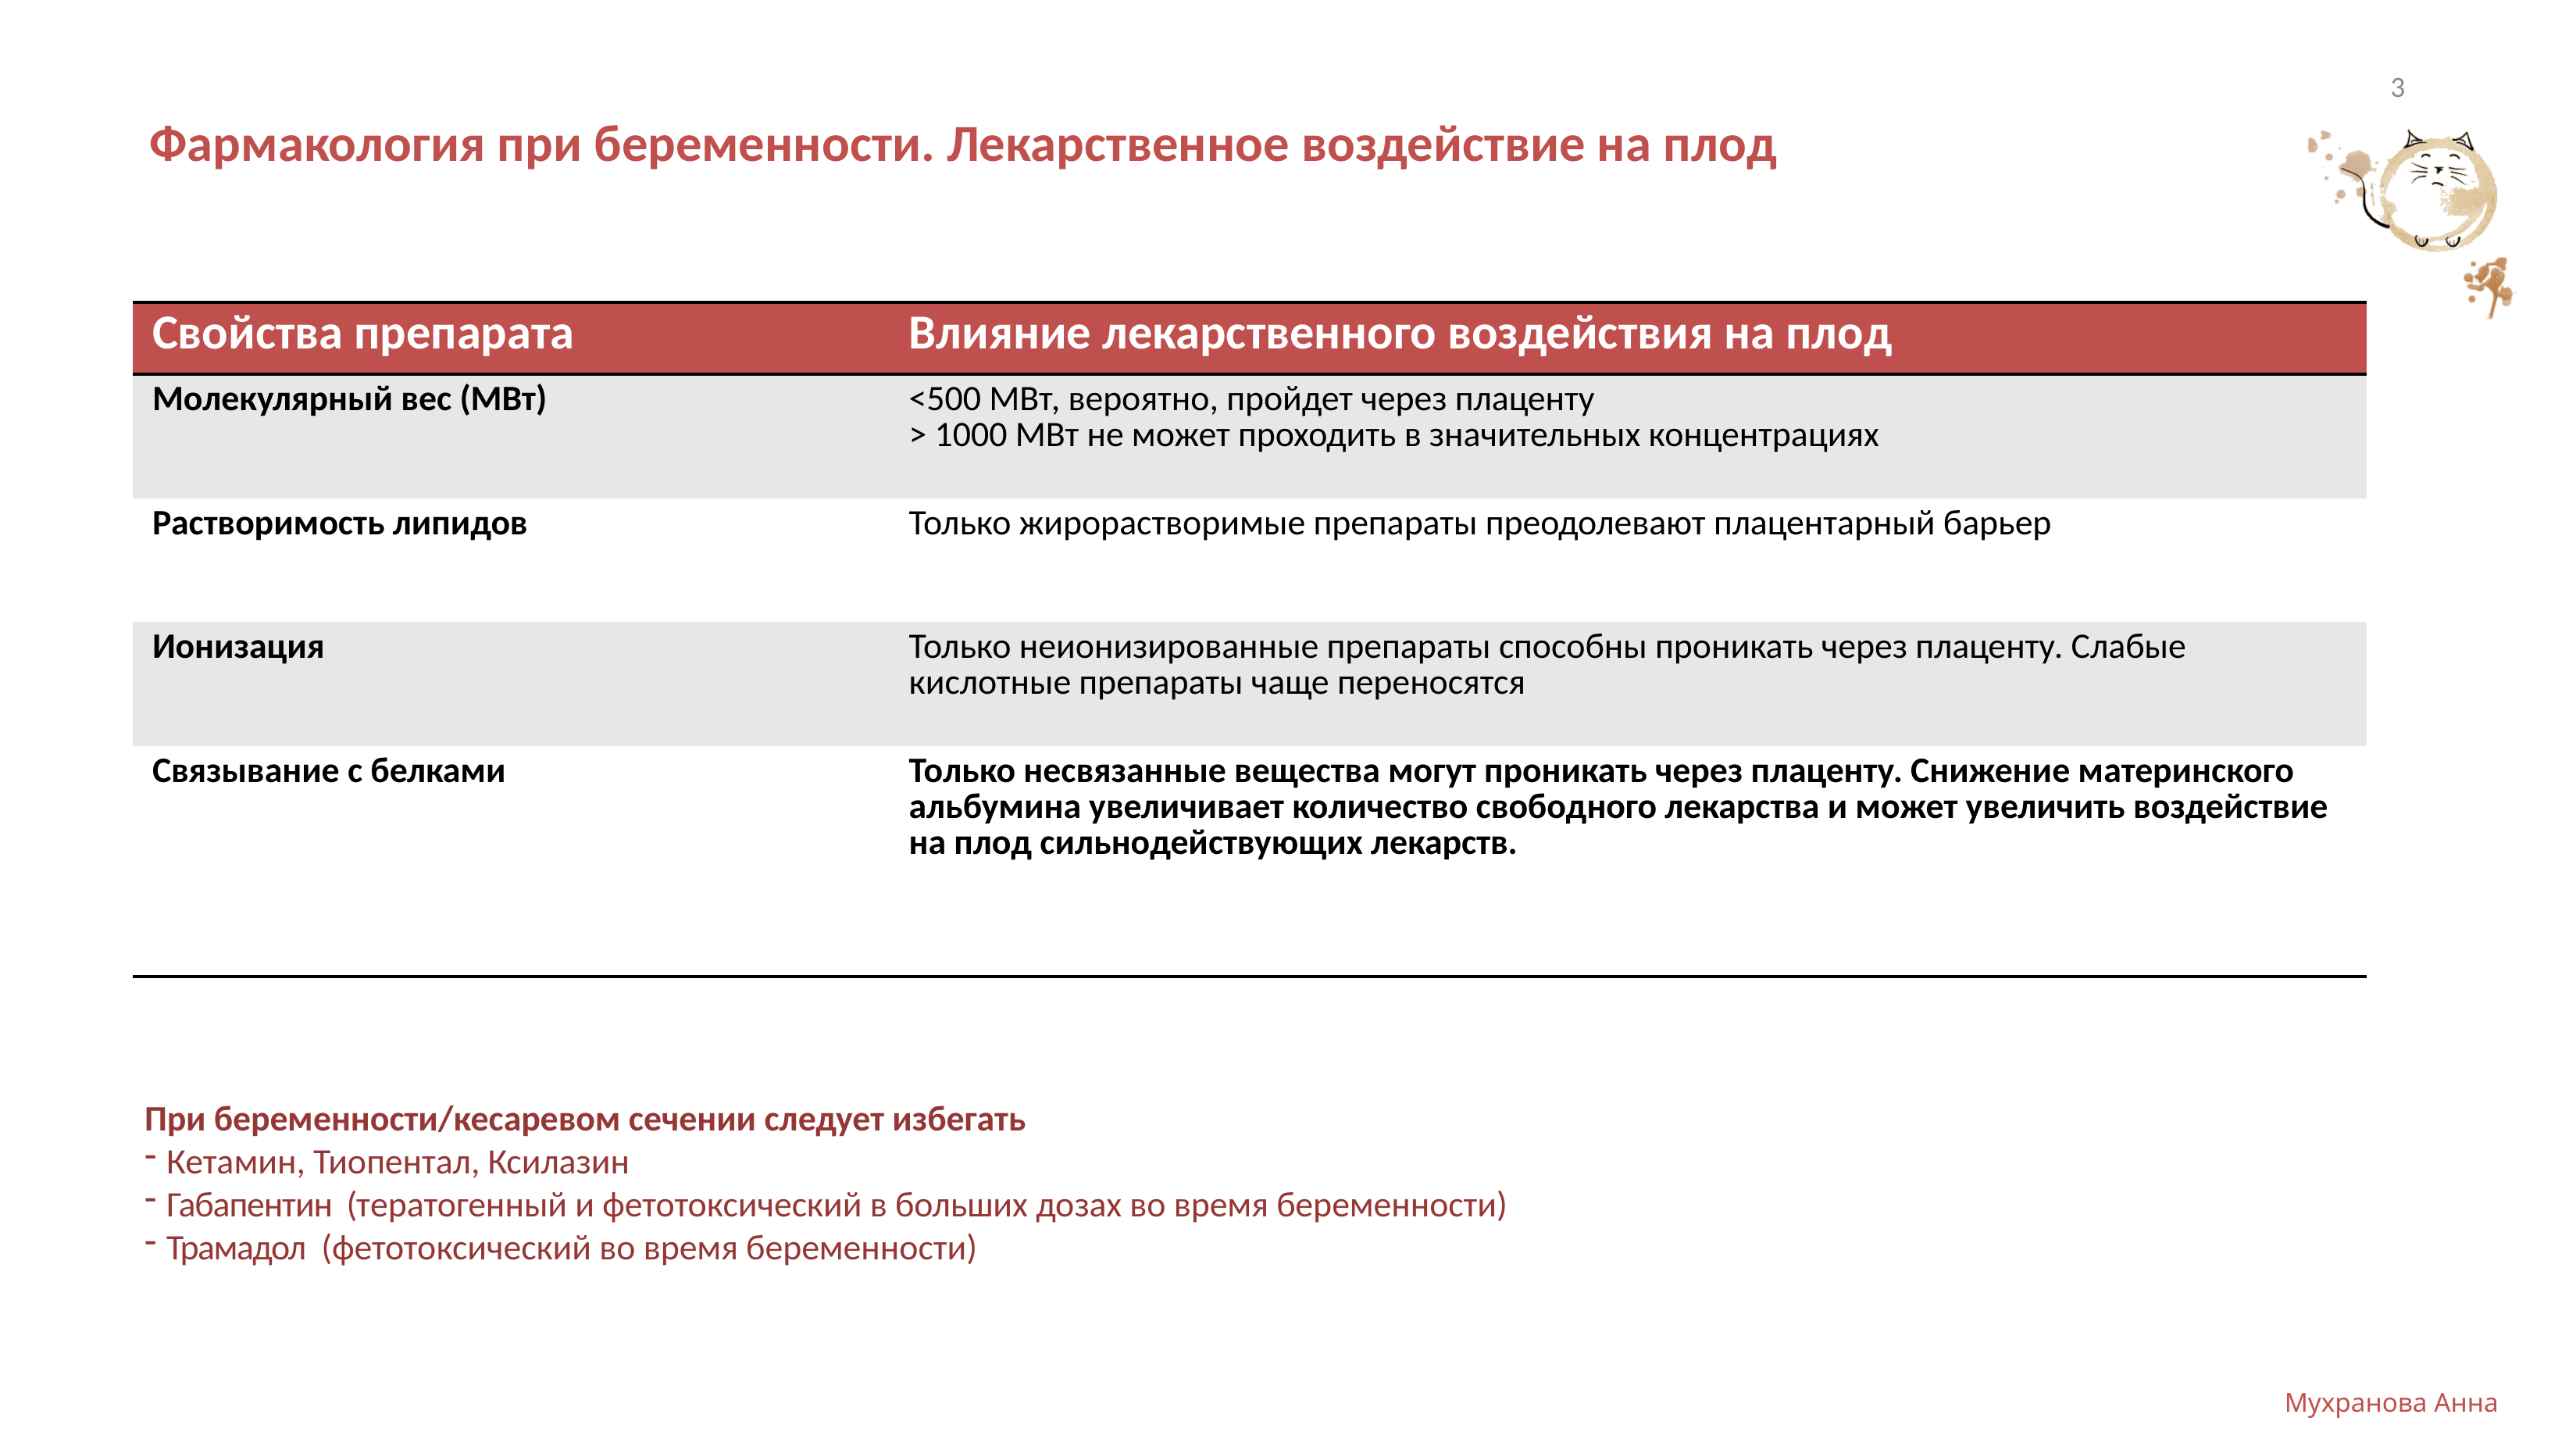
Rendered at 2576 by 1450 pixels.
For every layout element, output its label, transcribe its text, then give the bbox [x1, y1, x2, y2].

table_cell Связывание с белками [133, 746, 890, 975]
table_cell Только несвязанные вещества могут проникать через плаценту. Снижение материнского альбумина увеличивает количество свободного лекарства и может увеличить воздействие на плод сильнодействующих лекарств. [890, 746, 2367, 975]
table_header Свойства препарата [133, 304, 890, 373]
picture [2285, 96, 2526, 323]
table_header Влияние лекарственного воздействия на плод [890, 304, 2367, 373]
text_box При беременности/кесаревом сечении следует избегать Кетамин, Тиопентал, Ксилазин Габапентин (тератогенный и фетотоксический в больших дозах во время беременности) Трамадол (фетотоксический во время беременности) [133, 1089, 1832, 1273]
table_cell Молекулярный вес (МВт) [133, 376, 890, 498]
table_cell Только жирорастворимые препараты преодолевают плацентарный барьер [890, 498, 2367, 622]
text_box Мухранова Анна [1176, 1385, 2506, 1417]
slide_number 3 [2212, 67, 2406, 103]
table_cell Растворимость липидов [133, 498, 890, 622]
table_cell <500 МВт, вероятно, пройдет через плаценту > 1000 МВт не может проходить в значительных концентрациях [890, 376, 2367, 498]
text_box Фармакология при беременности. Лекарственное воздействие на плод [137, 102, 1790, 177]
table_cell Ионизация [133, 622, 890, 746]
table_cell Только неионизированные препараты способны проникать через плаценту. Слабые кислотные препараты чаще переносятся [890, 622, 2367, 746]
